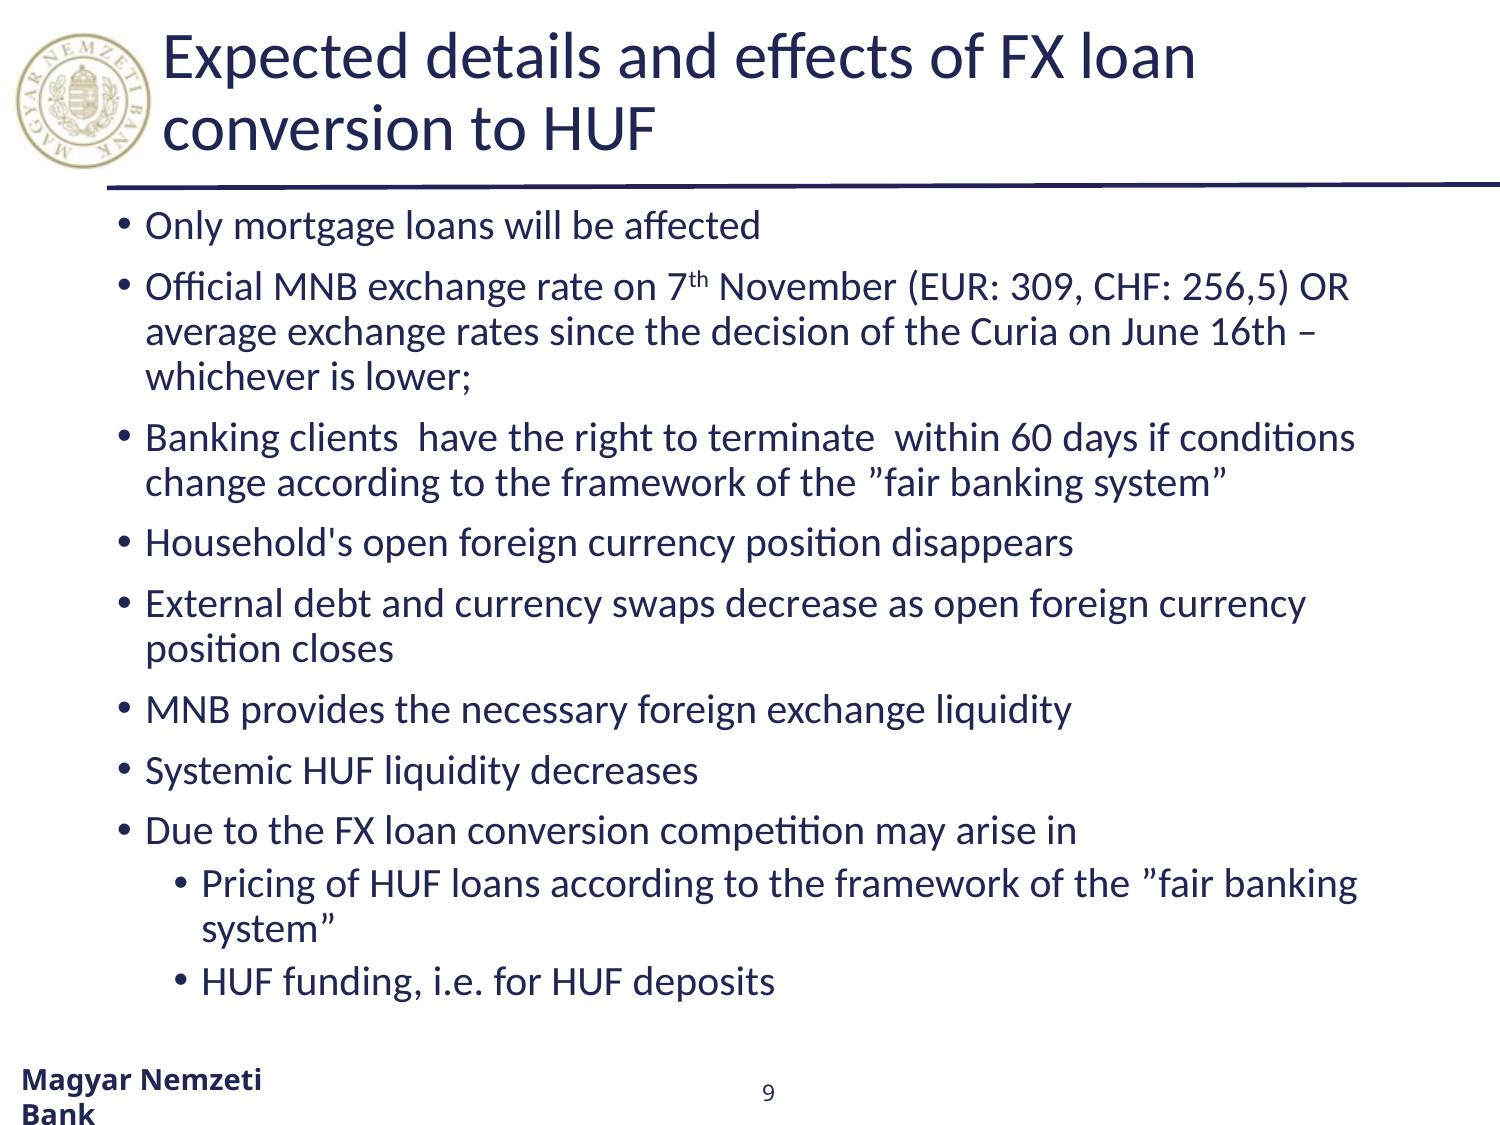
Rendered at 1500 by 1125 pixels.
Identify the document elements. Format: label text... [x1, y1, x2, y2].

slide_number 9 [690, 1076, 847, 1113]
list Only mortgage loans will be affected Official MNB exchange rate on 7th November (EUR: 309, CHF: 256,5) OR average exchange rates since the decision of the Curia on June 16th – whichever is lower; Banking clients have the right to terminate within 60 days if conditions change according to the framework of the ”fair banking system” Household's open foreign currency position disappears External debt and currency swaps decrease as open foreign currency position closes MNB provides the necessary foreign exchange liquidity Systemic HUF liquidity decreases Due to the FX loan conversion competition may arise in Pricing of HUF loans according to the framework of the ”fair banking system” HUF funding, i.e. for HUF deposits [102, 196, 1400, 1044]
title Expected details and effects of FX loan conversion to HUF [147, 30, 1400, 156]
picture [0, 18, 166, 185]
